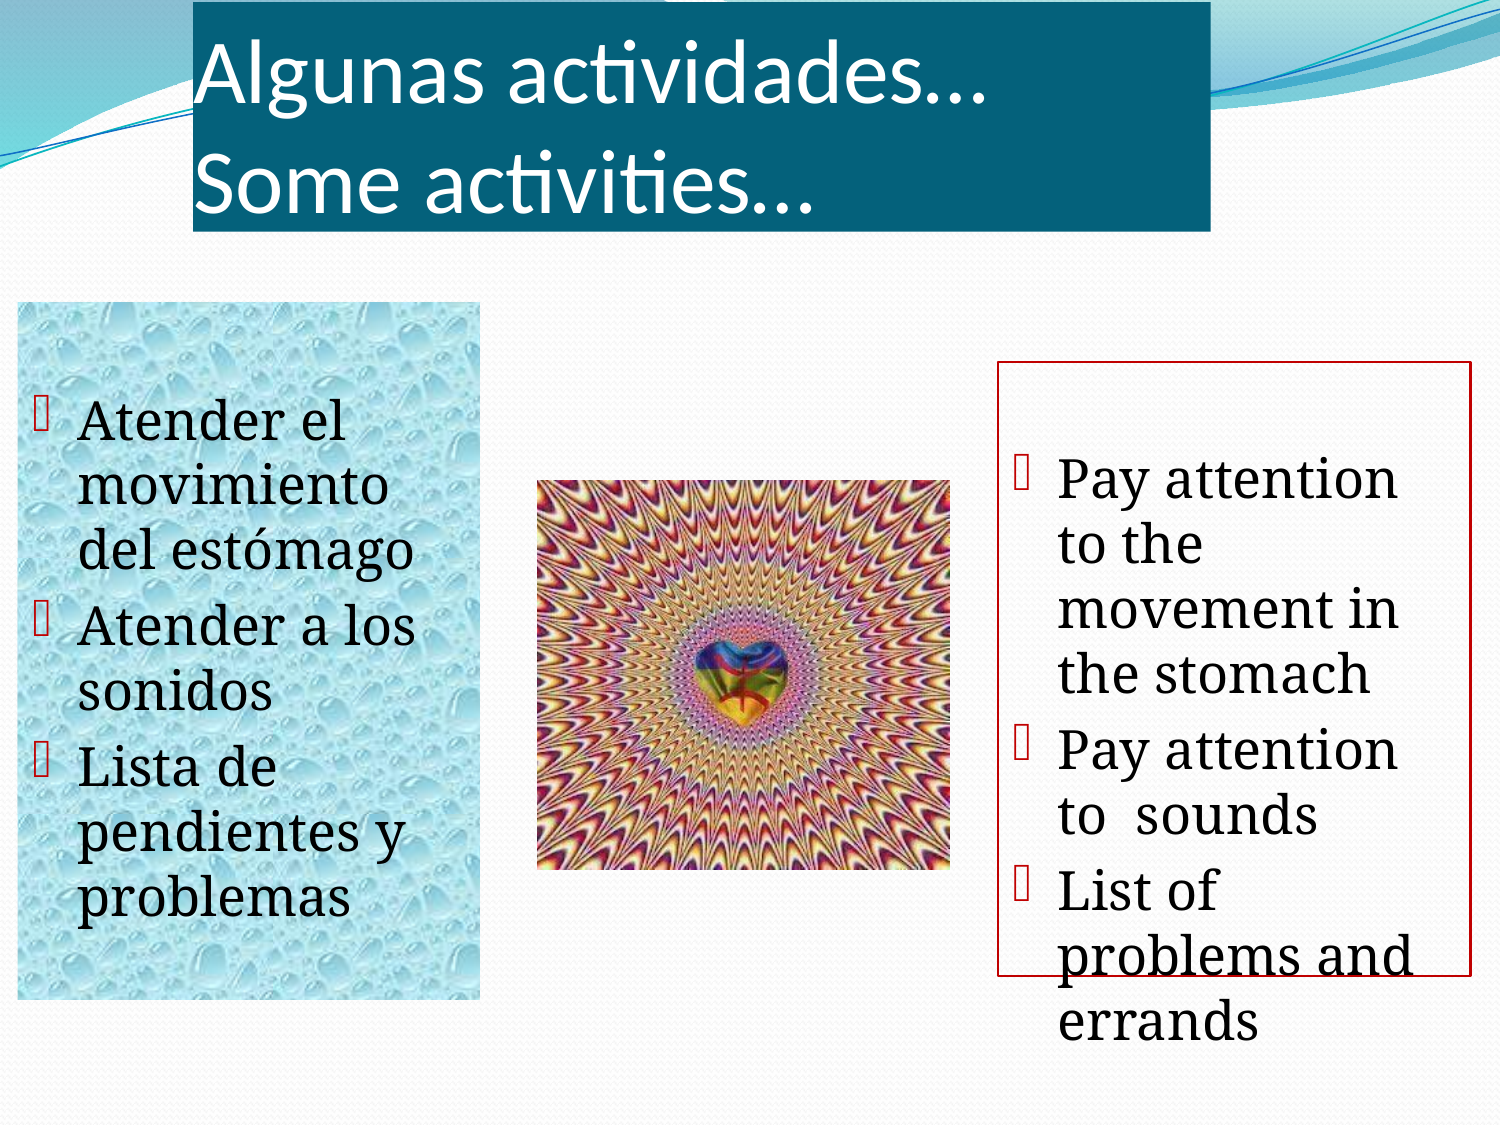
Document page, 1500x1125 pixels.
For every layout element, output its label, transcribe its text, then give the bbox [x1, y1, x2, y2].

picture [537, 480, 950, 870]
title Algunas actividades… Some activities… [193, 2, 1211, 232]
list Pay attention to the movement in the stomach Pay attention to sounds List of problems and errands [998, 361, 1471, 976]
list Atender el movimiento del estómago Atender a los sonidos Lista de pendientes y problemas [17, 302, 481, 1000]
